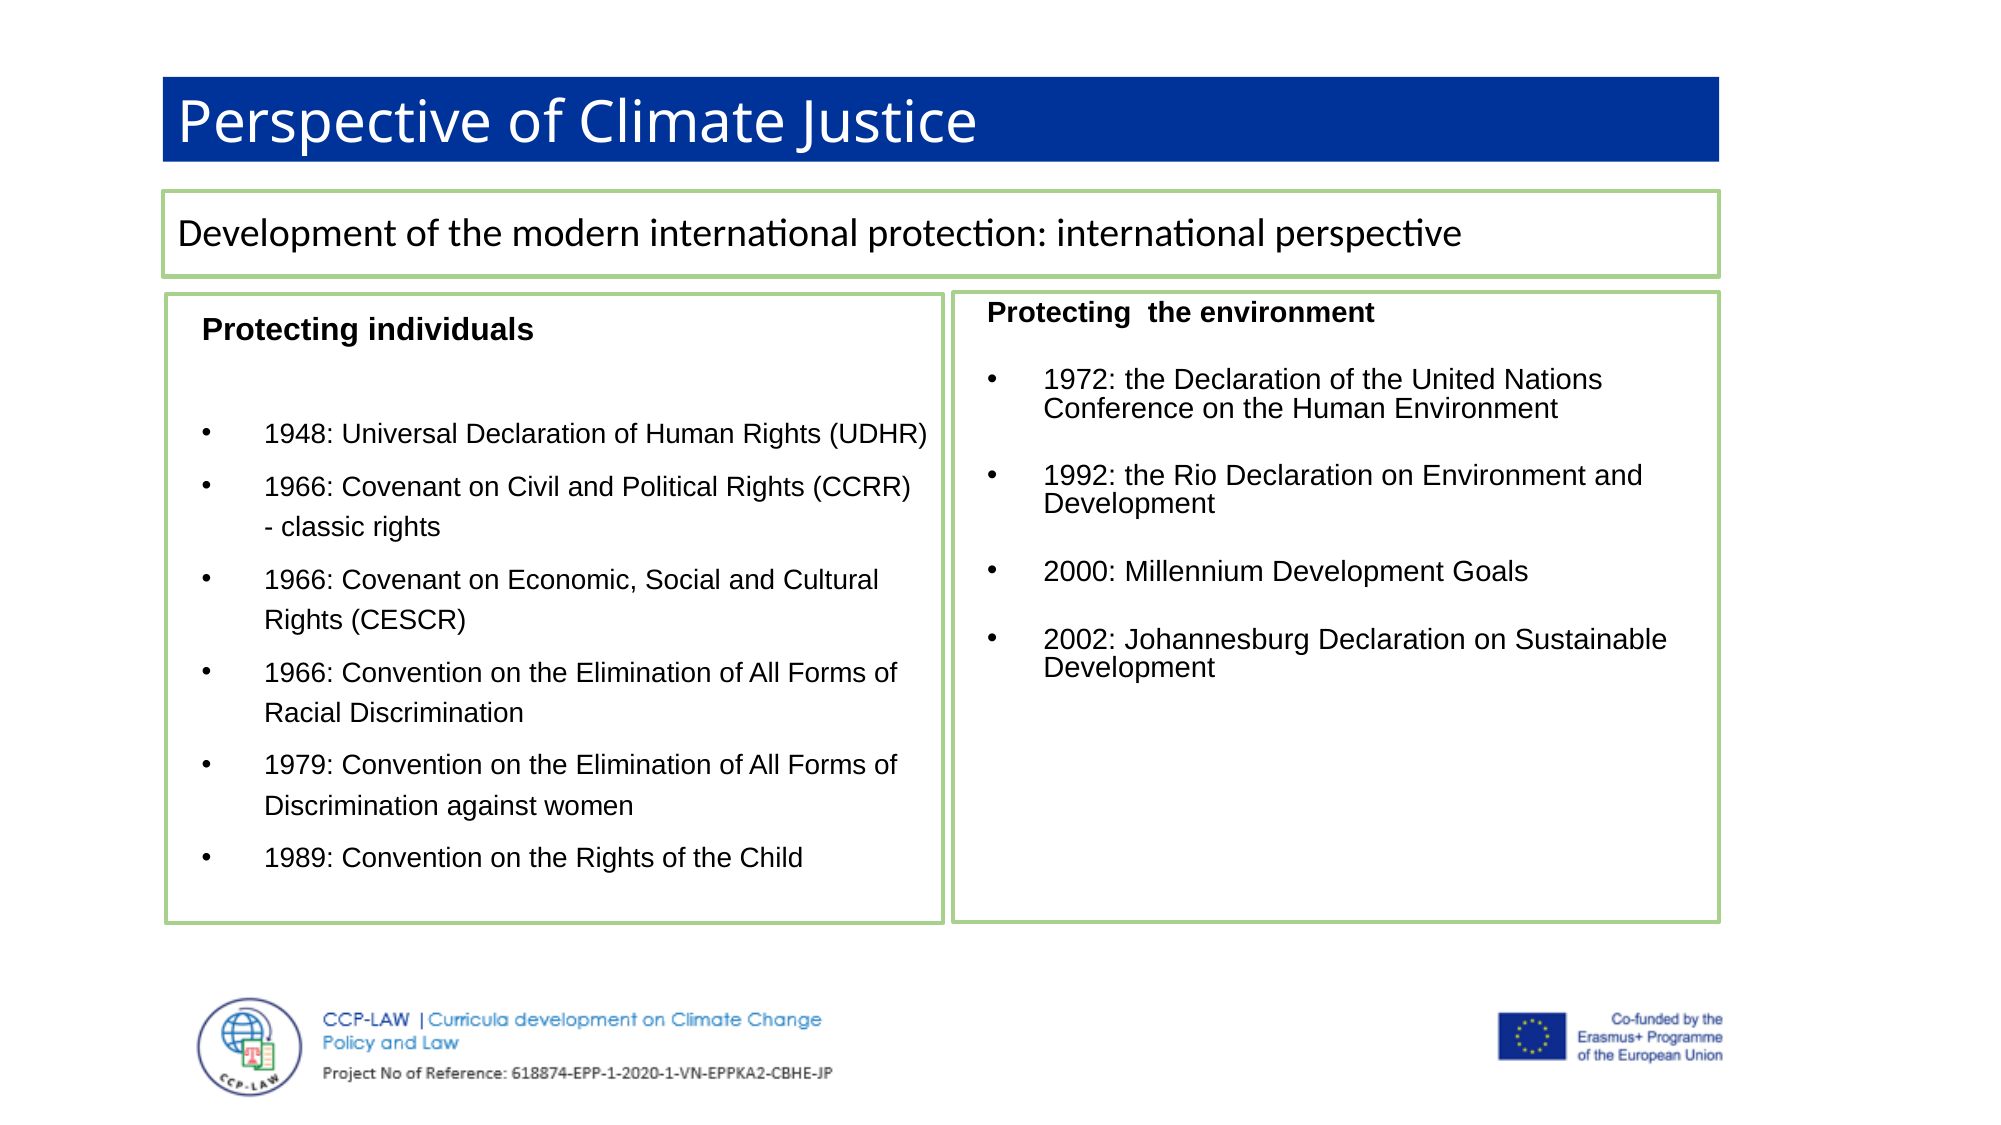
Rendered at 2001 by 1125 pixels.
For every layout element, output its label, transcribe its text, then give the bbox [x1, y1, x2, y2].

list Protecting individuals 1948: Universal Declaration of Human Rights (UDHR) 1966: Covenant on Civil and Political Rights (CCRR) - classic rights 1966: Covenant on Economic, Social and Cultural Rights (CESCR) 1966: Convention on the Elimination of All Forms of Racial Discrimination 1979: Convention on the Elimination of All Forms of Discrimination against women 1989: Convention on the Rights of the Child [164, 292, 945, 925]
title Development of the modern international protection: international perspective [161, 189, 1721, 279]
text_box Perspective of Climate Justice [162, 76, 1720, 162]
list Protecting the environment 1972: the Declaration of the United Nations Conference on the Human Environment 1992: the Rio Declaration on Environment and Development 2000: Millennium Development Goals 2002: Johannesburg Declaration on Sustainable Development [951, 290, 1721, 924]
picture [179, 966, 1821, 1125]
